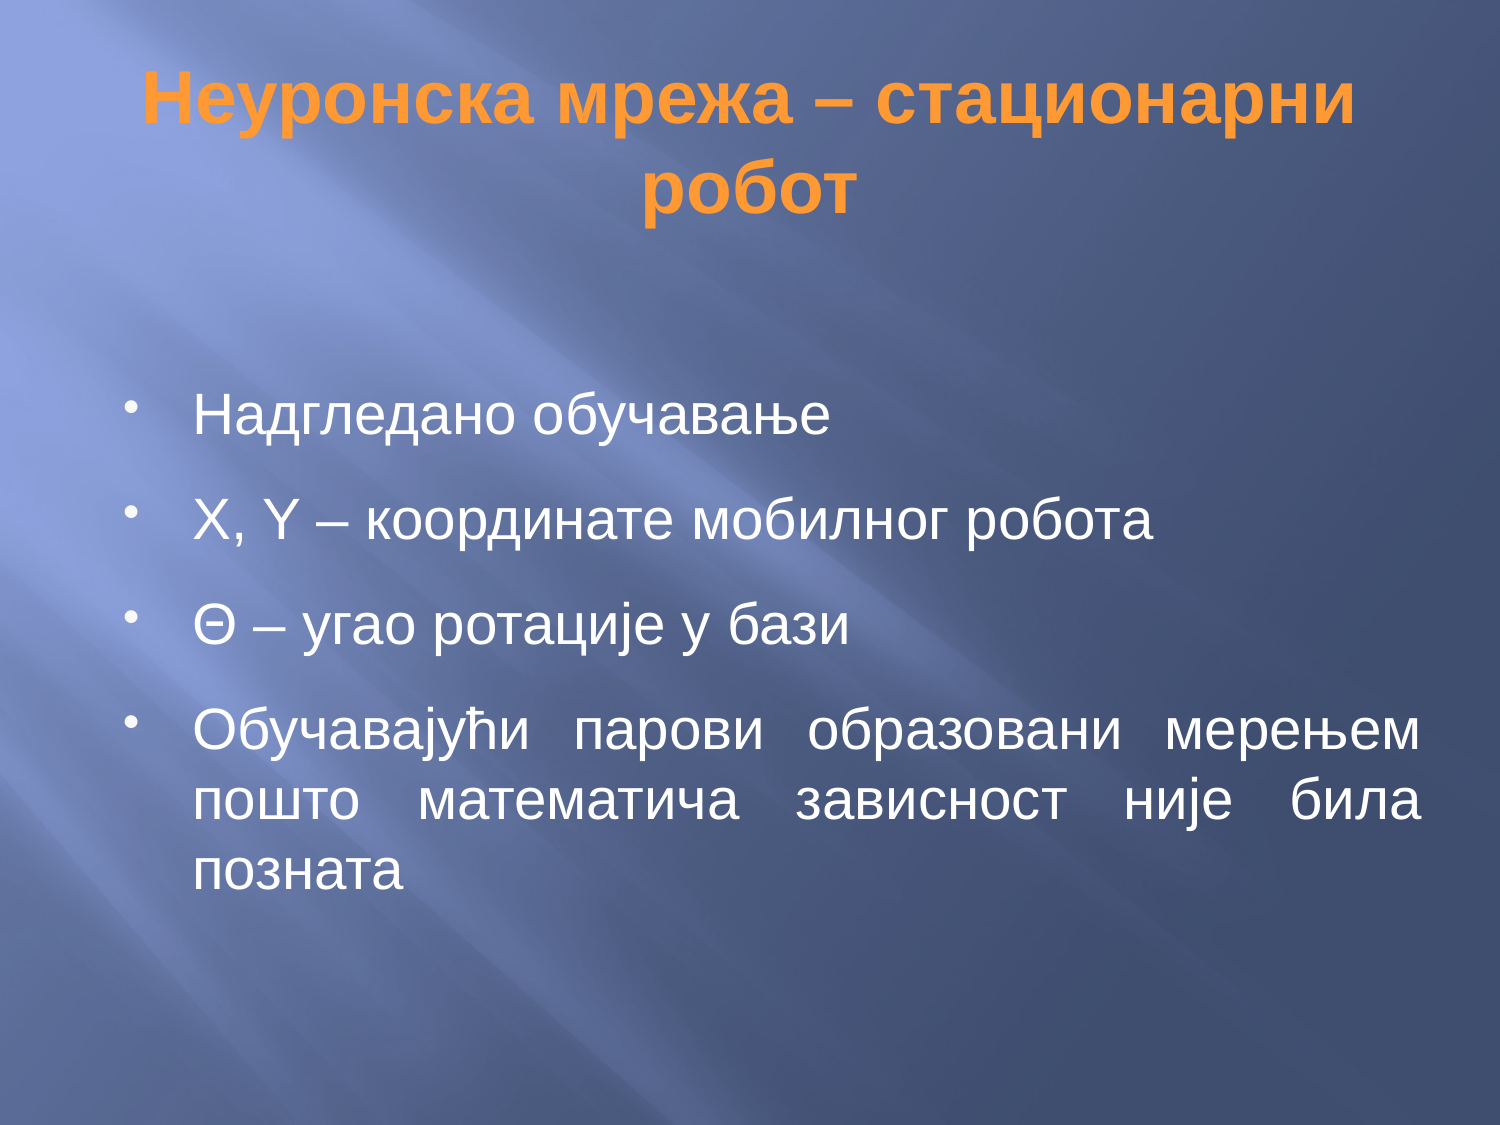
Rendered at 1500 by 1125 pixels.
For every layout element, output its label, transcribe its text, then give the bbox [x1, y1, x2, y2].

list Надгледано обучавање X, Y – координате мобилног робота Θ – угао ротације у бази Обучавајући парови образовани мерењем пошто математича зависност није била позната [87, 287, 1438, 1060]
title Неуронска мрежа – стационарни робот [75, 45, 1425, 233]
